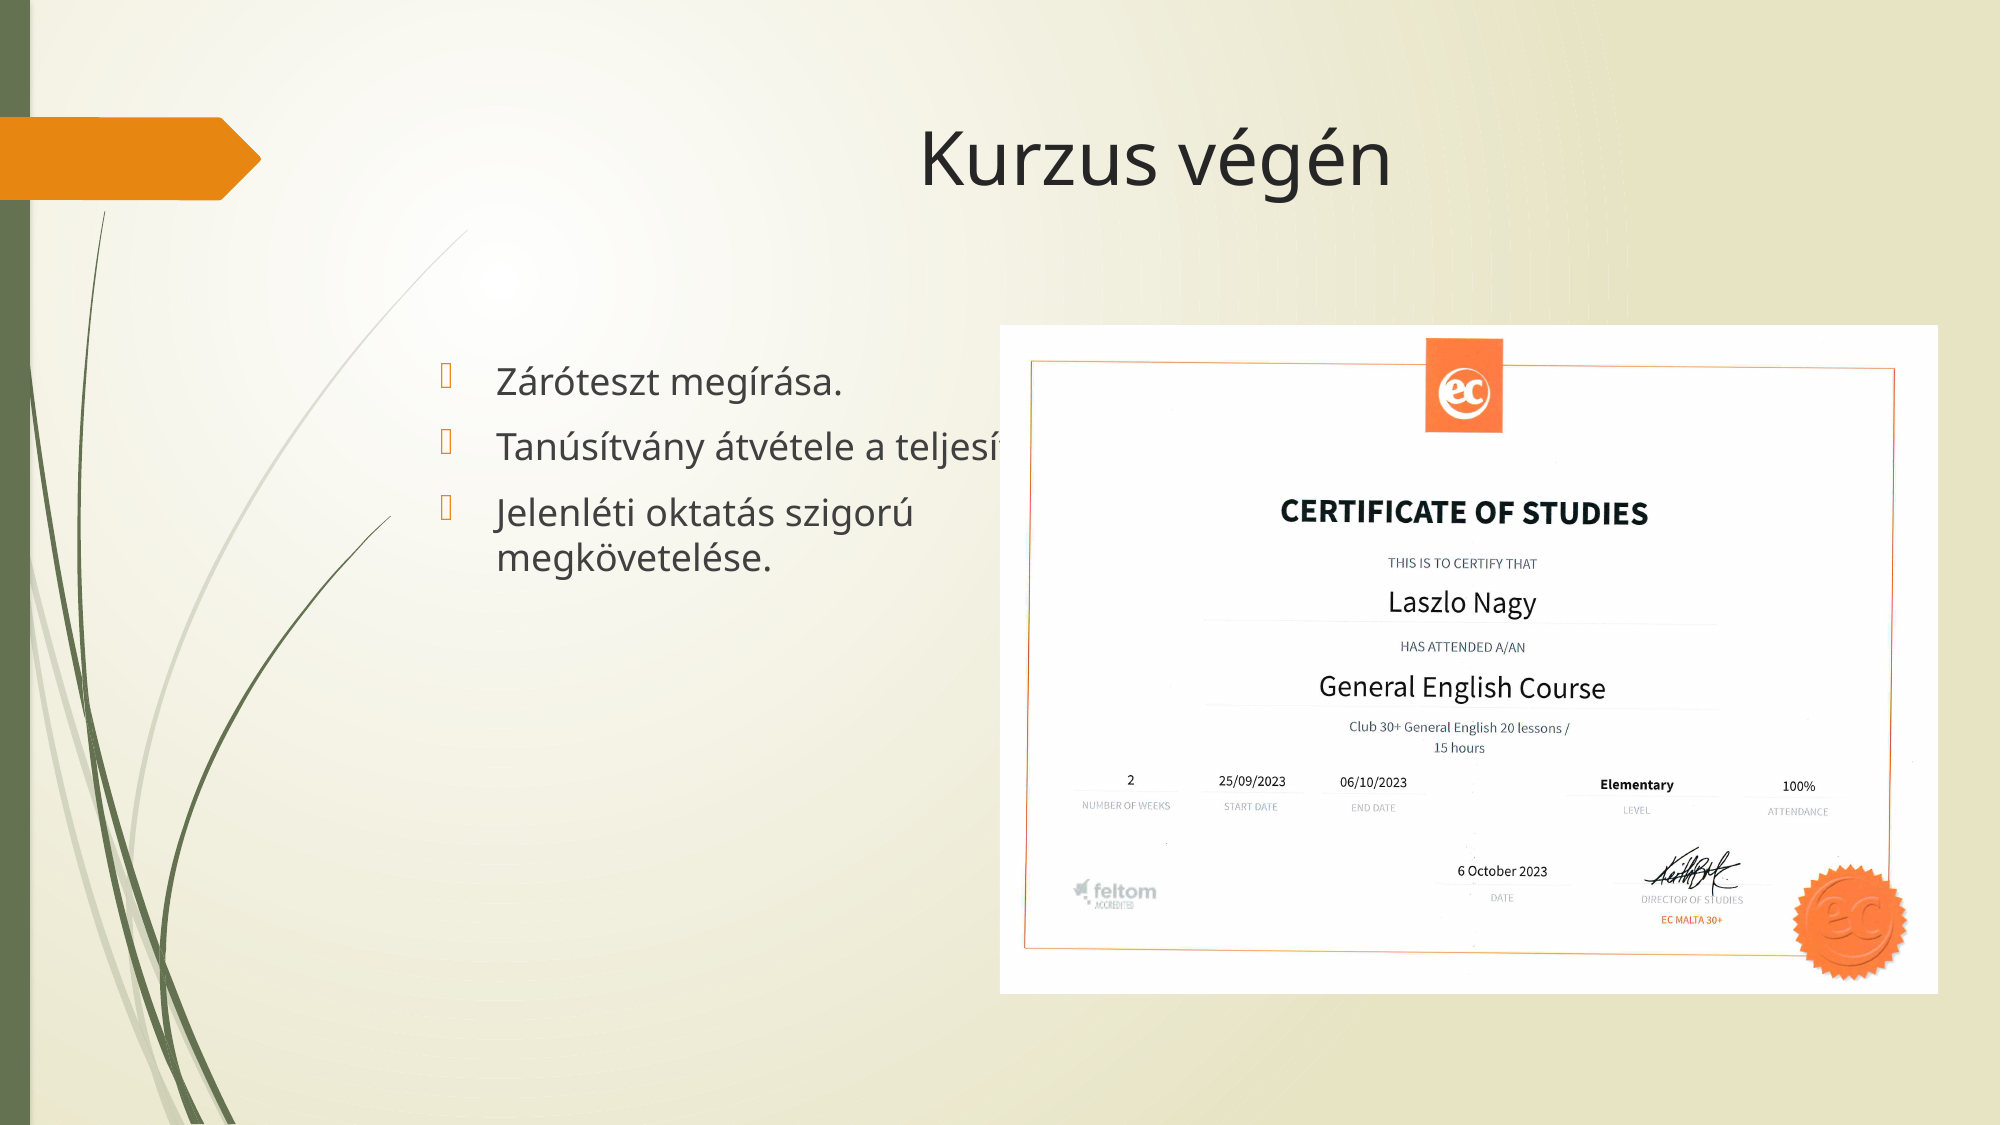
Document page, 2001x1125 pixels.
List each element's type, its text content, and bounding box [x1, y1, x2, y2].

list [999, 325, 1939, 994]
list Záróteszt megírása. Tanúsítvány átvétele a teljesítésről. Jelenléti oktatás szigorú megkövetelése. [424, 350, 994, 970]
title Kurzus végén [425, 102, 1888, 313]
